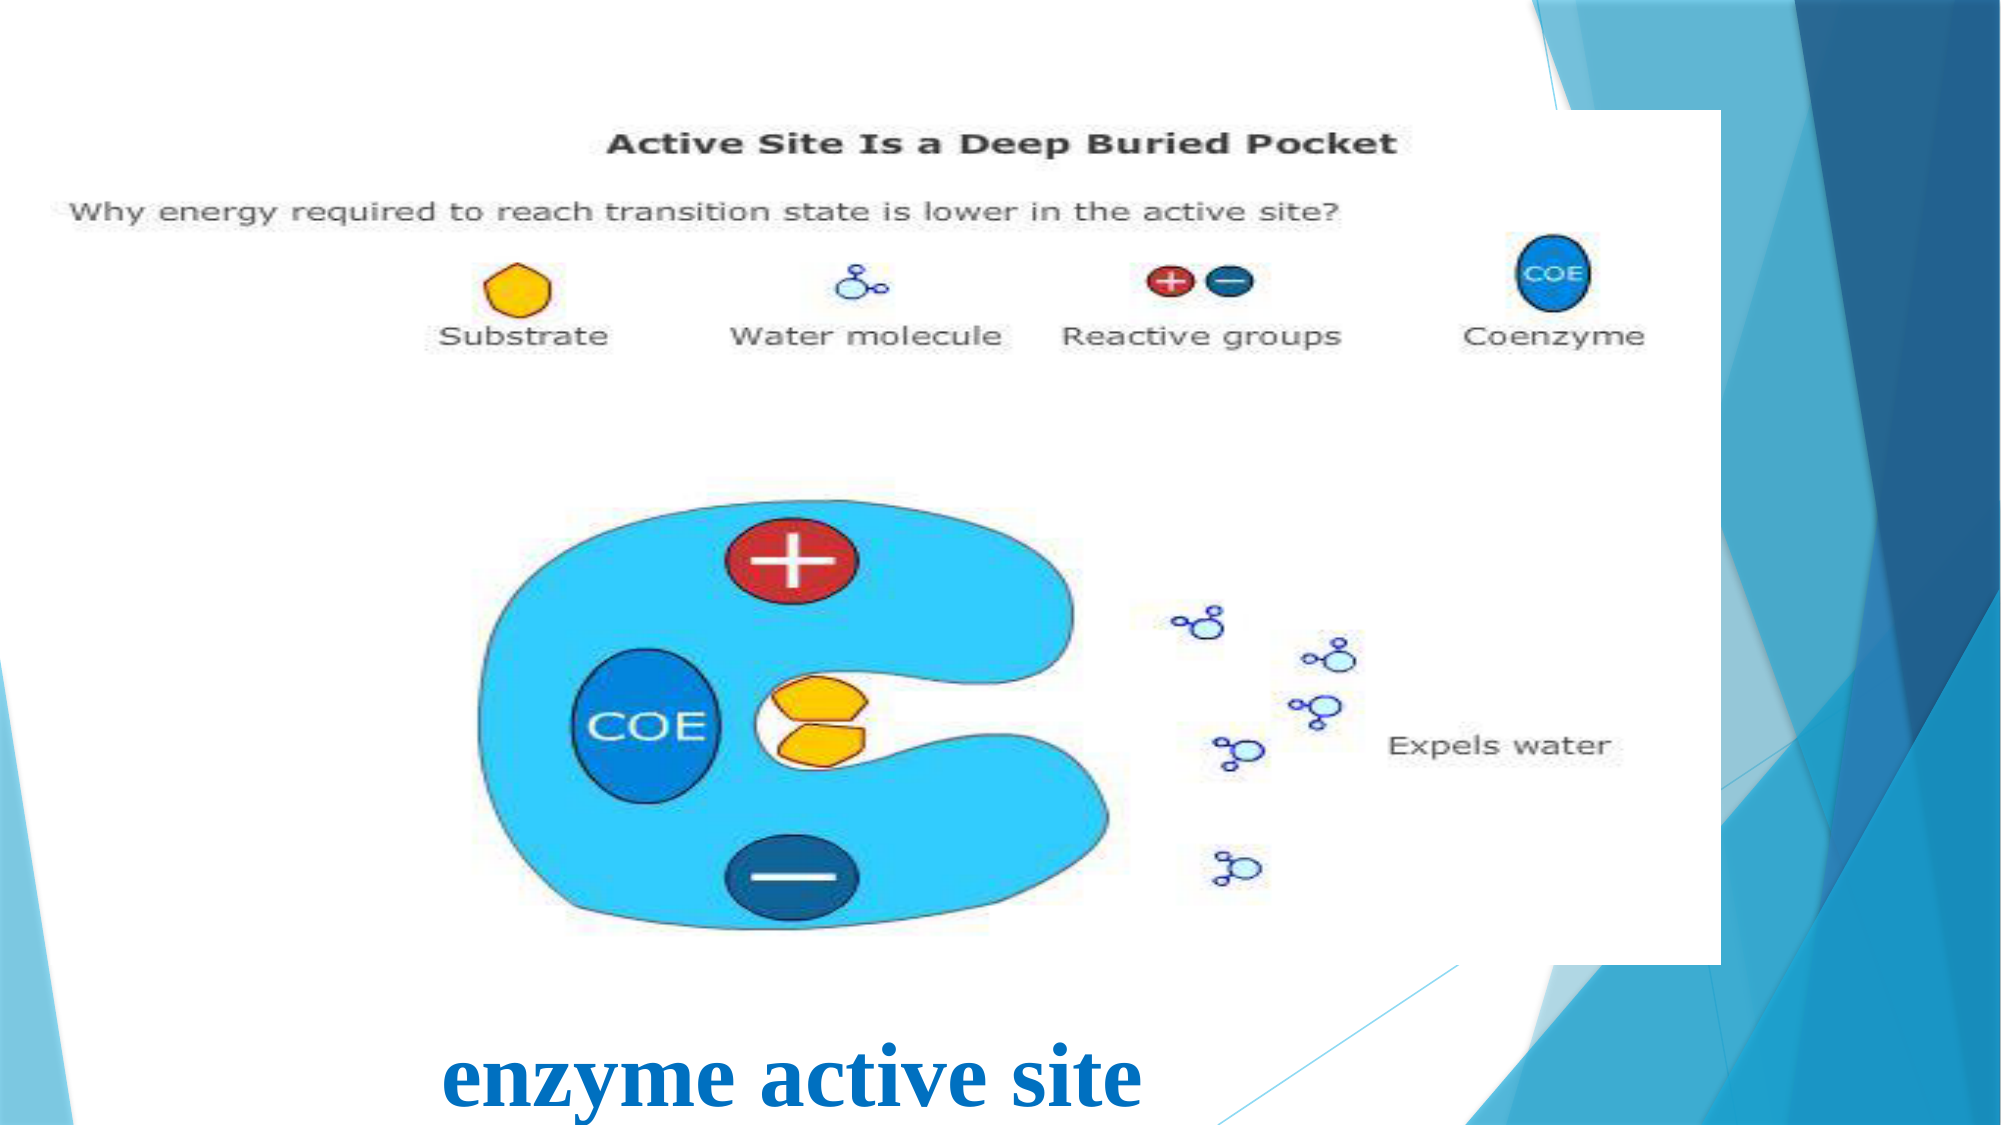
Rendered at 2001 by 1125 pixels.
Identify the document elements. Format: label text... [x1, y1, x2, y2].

picture [49, 110, 1722, 966]
text_box enzyme active site [426, 1007, 1255, 1125]
